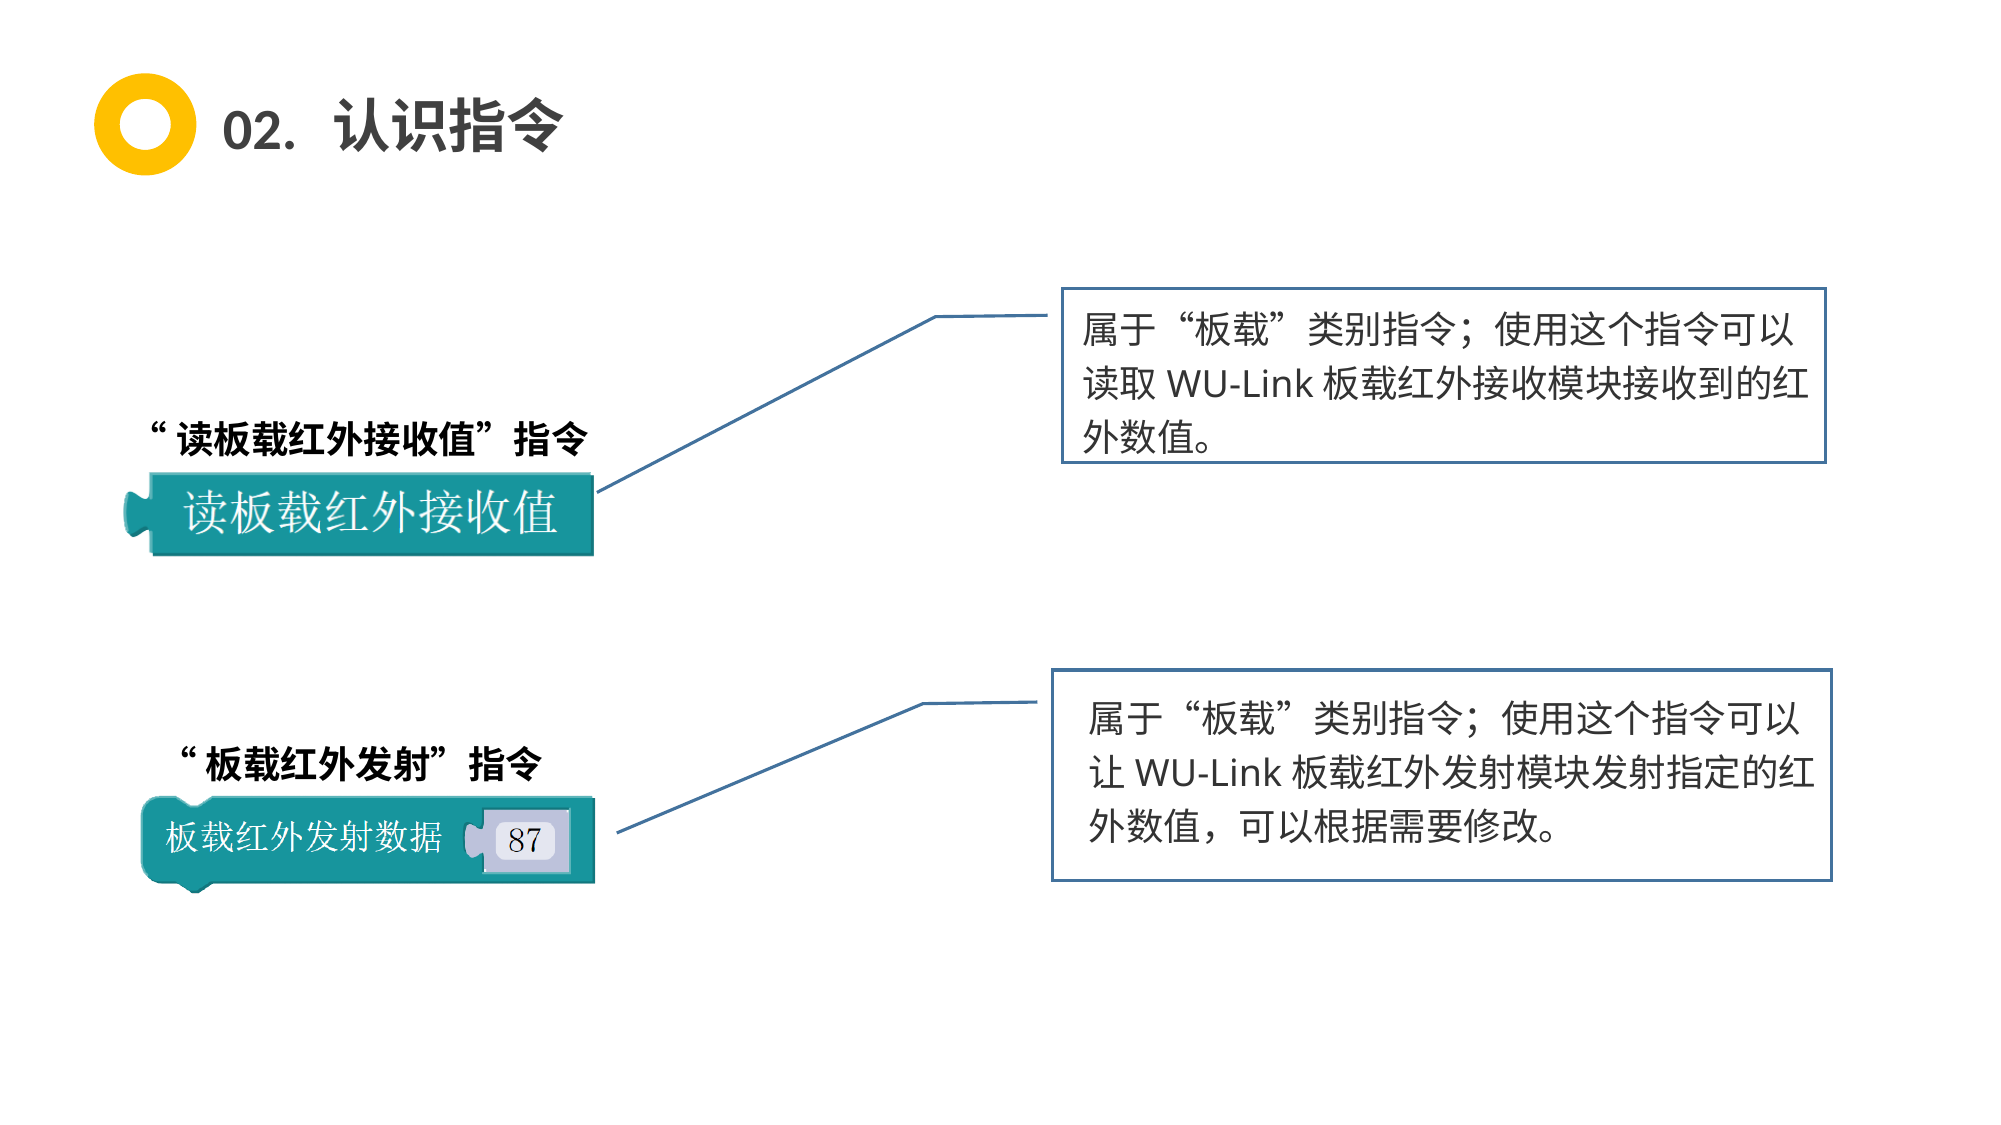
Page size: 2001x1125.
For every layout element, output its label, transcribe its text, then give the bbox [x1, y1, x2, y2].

text_box “读板载红外接收值”指令 [114, 408, 604, 469]
text_box 属于“板载”类别指令；使用这个指令可以让WU-Link板载红外发射模块发射指定的红外数值，可以根据需要修改。 [1062, 678, 1842, 856]
picture [122, 471, 596, 558]
text_box [93, 72, 198, 177]
picture [139, 794, 596, 895]
text_box [616, 701, 1038, 834]
text_box 属于“板载”类别指令；使用这个指令可以读取WU-Link板载红外接收模块接收到的红外数值。 [1056, 290, 1826, 467]
text_box [1052, 669, 1832, 881]
text_box “板载红外发射”指令 [144, 733, 558, 794]
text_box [207, 81, 583, 170]
text_box [596, 314, 1048, 494]
